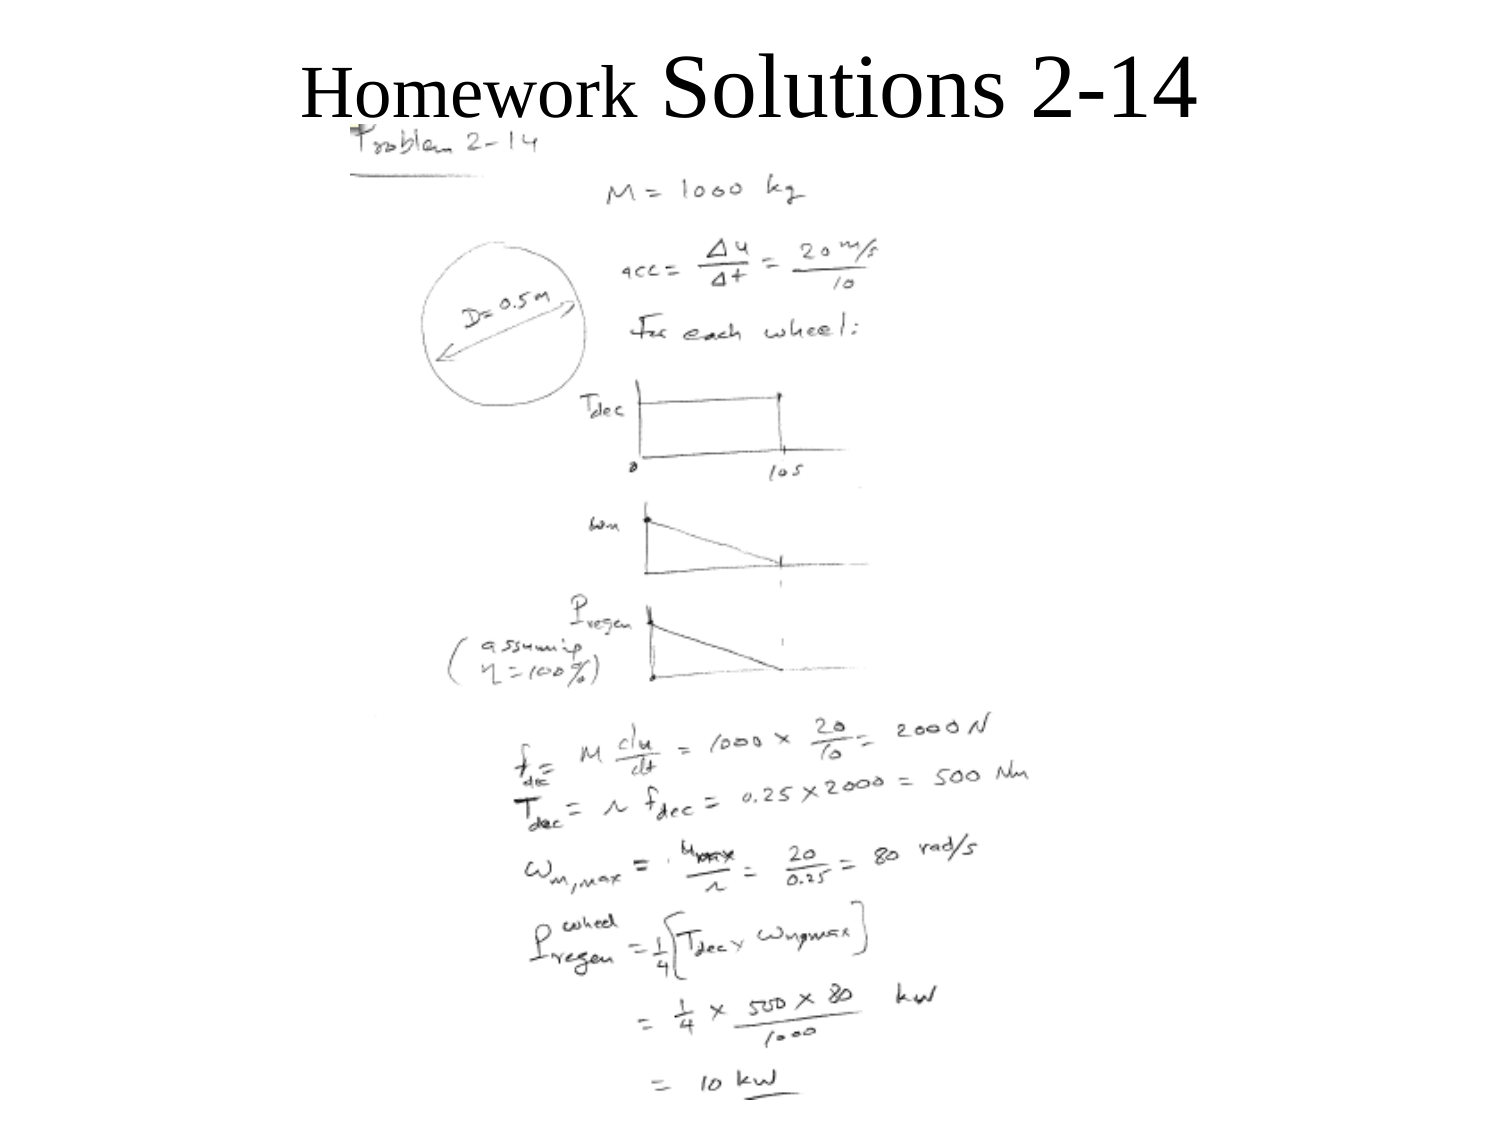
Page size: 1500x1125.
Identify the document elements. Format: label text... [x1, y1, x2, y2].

picture [349, 124, 1084, 1100]
title Homework Solutions 2-14 [112, 24, 1388, 138]
